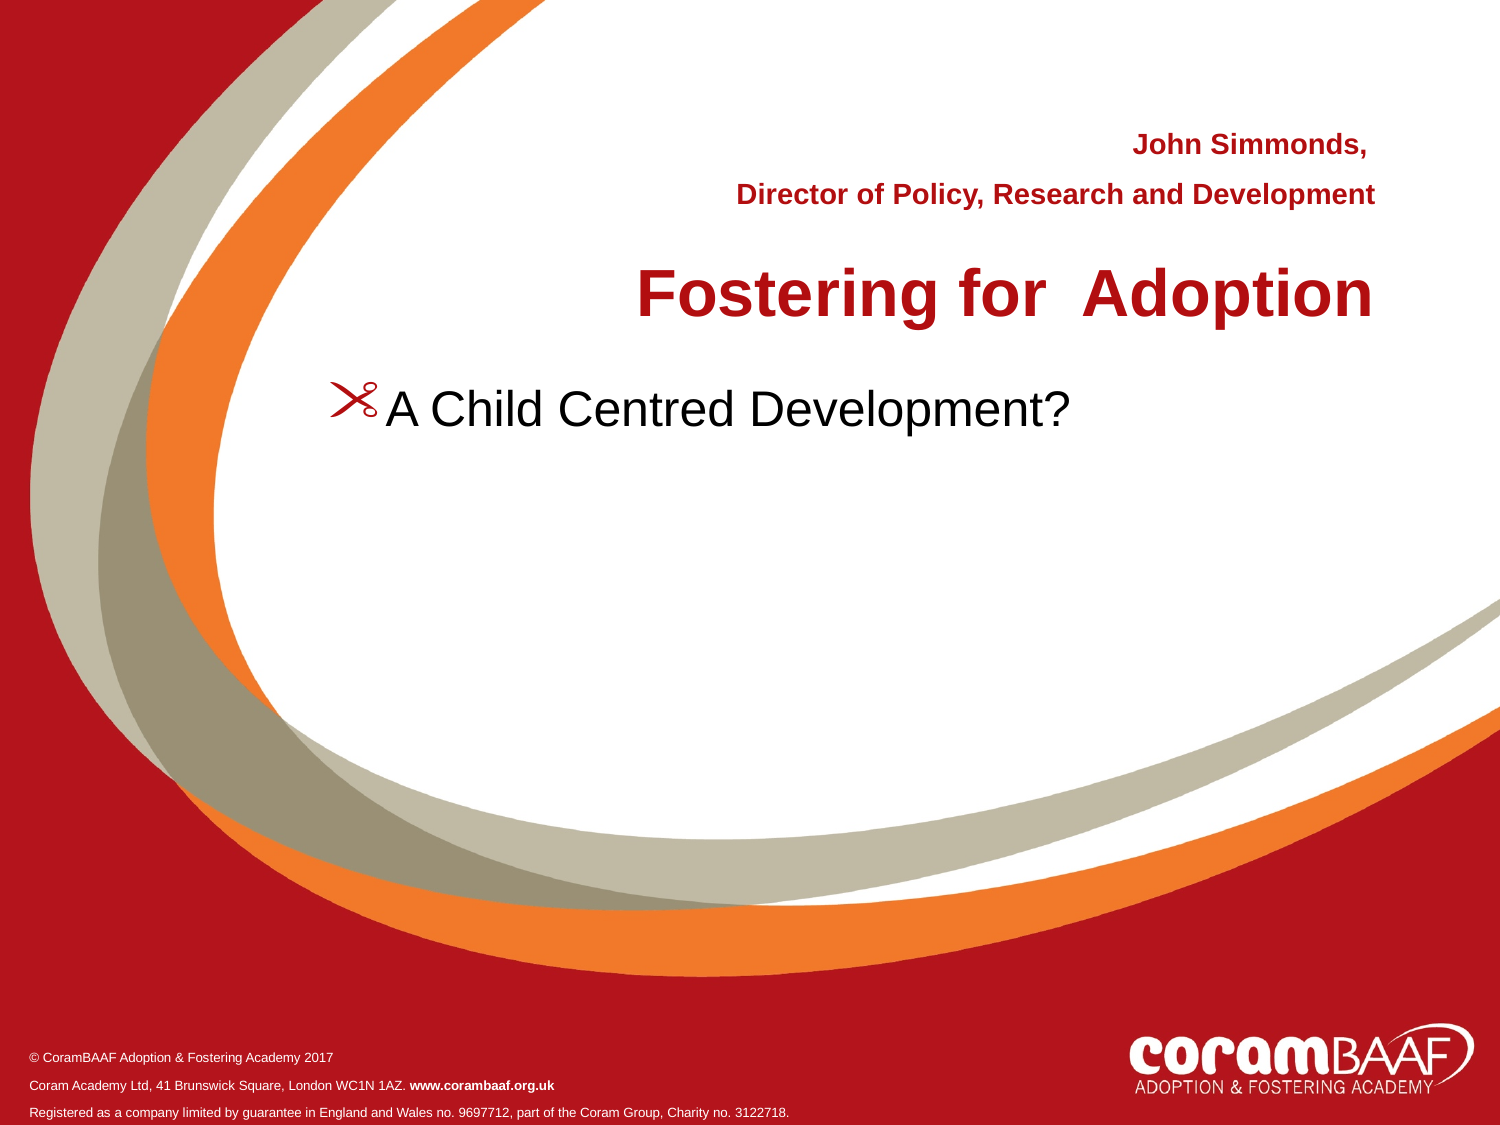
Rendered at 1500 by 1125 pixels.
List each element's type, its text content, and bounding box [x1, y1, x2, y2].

title Fostering for Adoption [312, 249, 1375, 362]
list John Simmonds, Director of Policy, Research and Development [572, 125, 1377, 185]
picture [0, 0, 1500, 1125]
subtitle A Child Centred Development? [312, 362, 1375, 1013]
